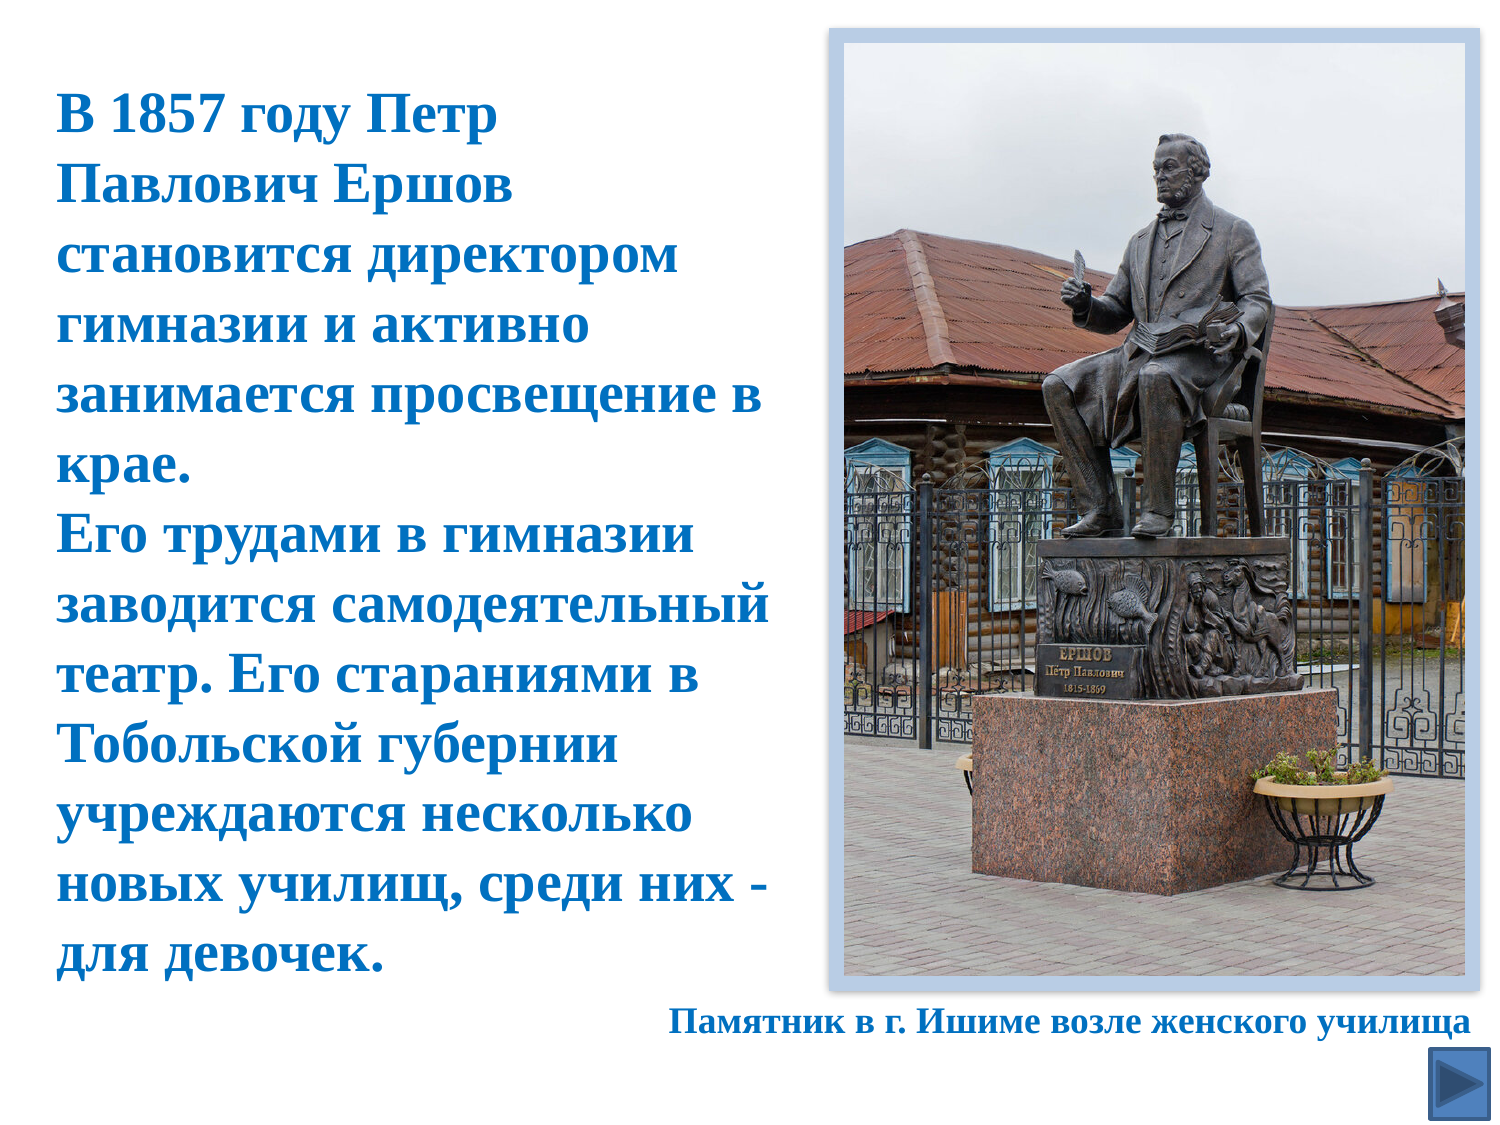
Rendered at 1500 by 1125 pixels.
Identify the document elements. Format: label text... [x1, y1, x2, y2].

text_box [1428, 1047, 1491, 1121]
picture [843, 42, 1466, 977]
text_box Памятник в г. Ишиме возле женского училища [653, 988, 1487, 1049]
text_box В 1857 году Петр Павлович Ершов становится директором гимназии и активно занимается просвещение в крае. Его трудами в гимназии заводится самодеятельный театр. Его стараниями в Тобольской губернии учреждаются несколько новых училищ, среди них - для девочек. [41, 66, 792, 991]
